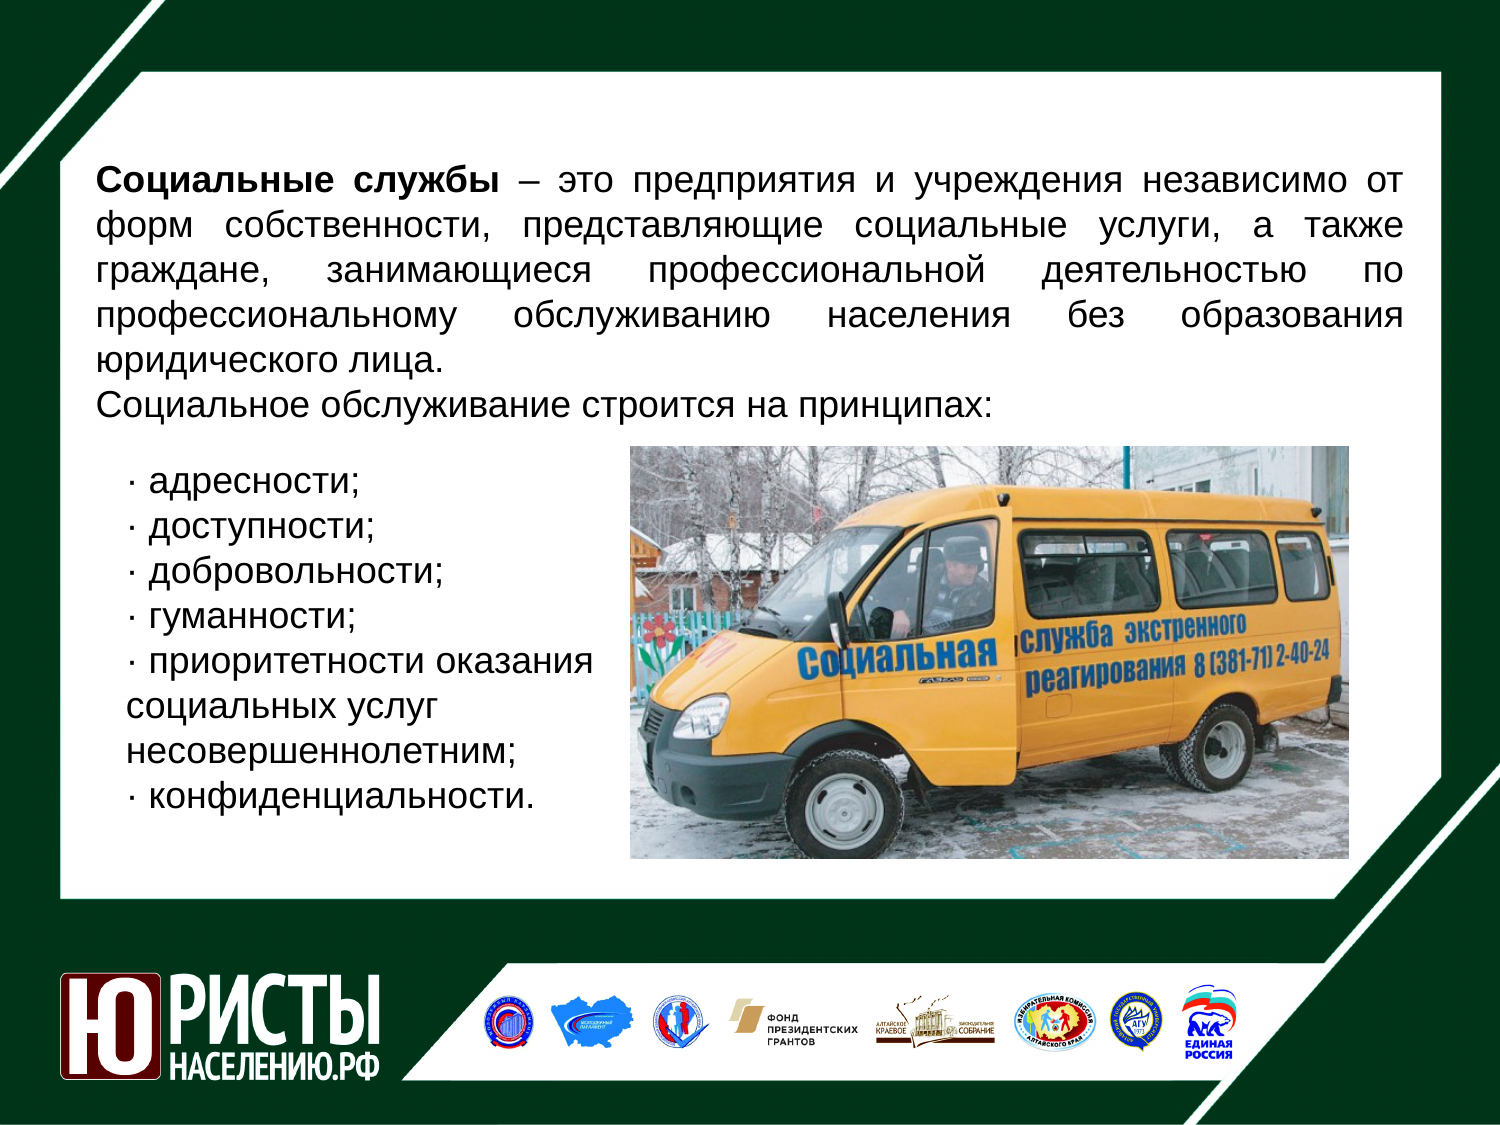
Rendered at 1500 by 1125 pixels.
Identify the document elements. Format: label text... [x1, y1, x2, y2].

text_box Социальные службы – это предприятия и учреждения независимо от форм собственности, представляющие социальные услуги, а также граждане, занимающиеся профессиональной деятельностью по профессиональному обслуживанию населения без образования юридического лица. Социальное обслуживание строится на принципах: [88, 147, 1412, 478]
picture [0, 0, 1500, 1125]
text_box · адресности; · доступности; · добровольности; · гуманности; · приоритетности оказания социальных услуг несовершеннолетним; · конфиденциальности. [118, 448, 615, 824]
